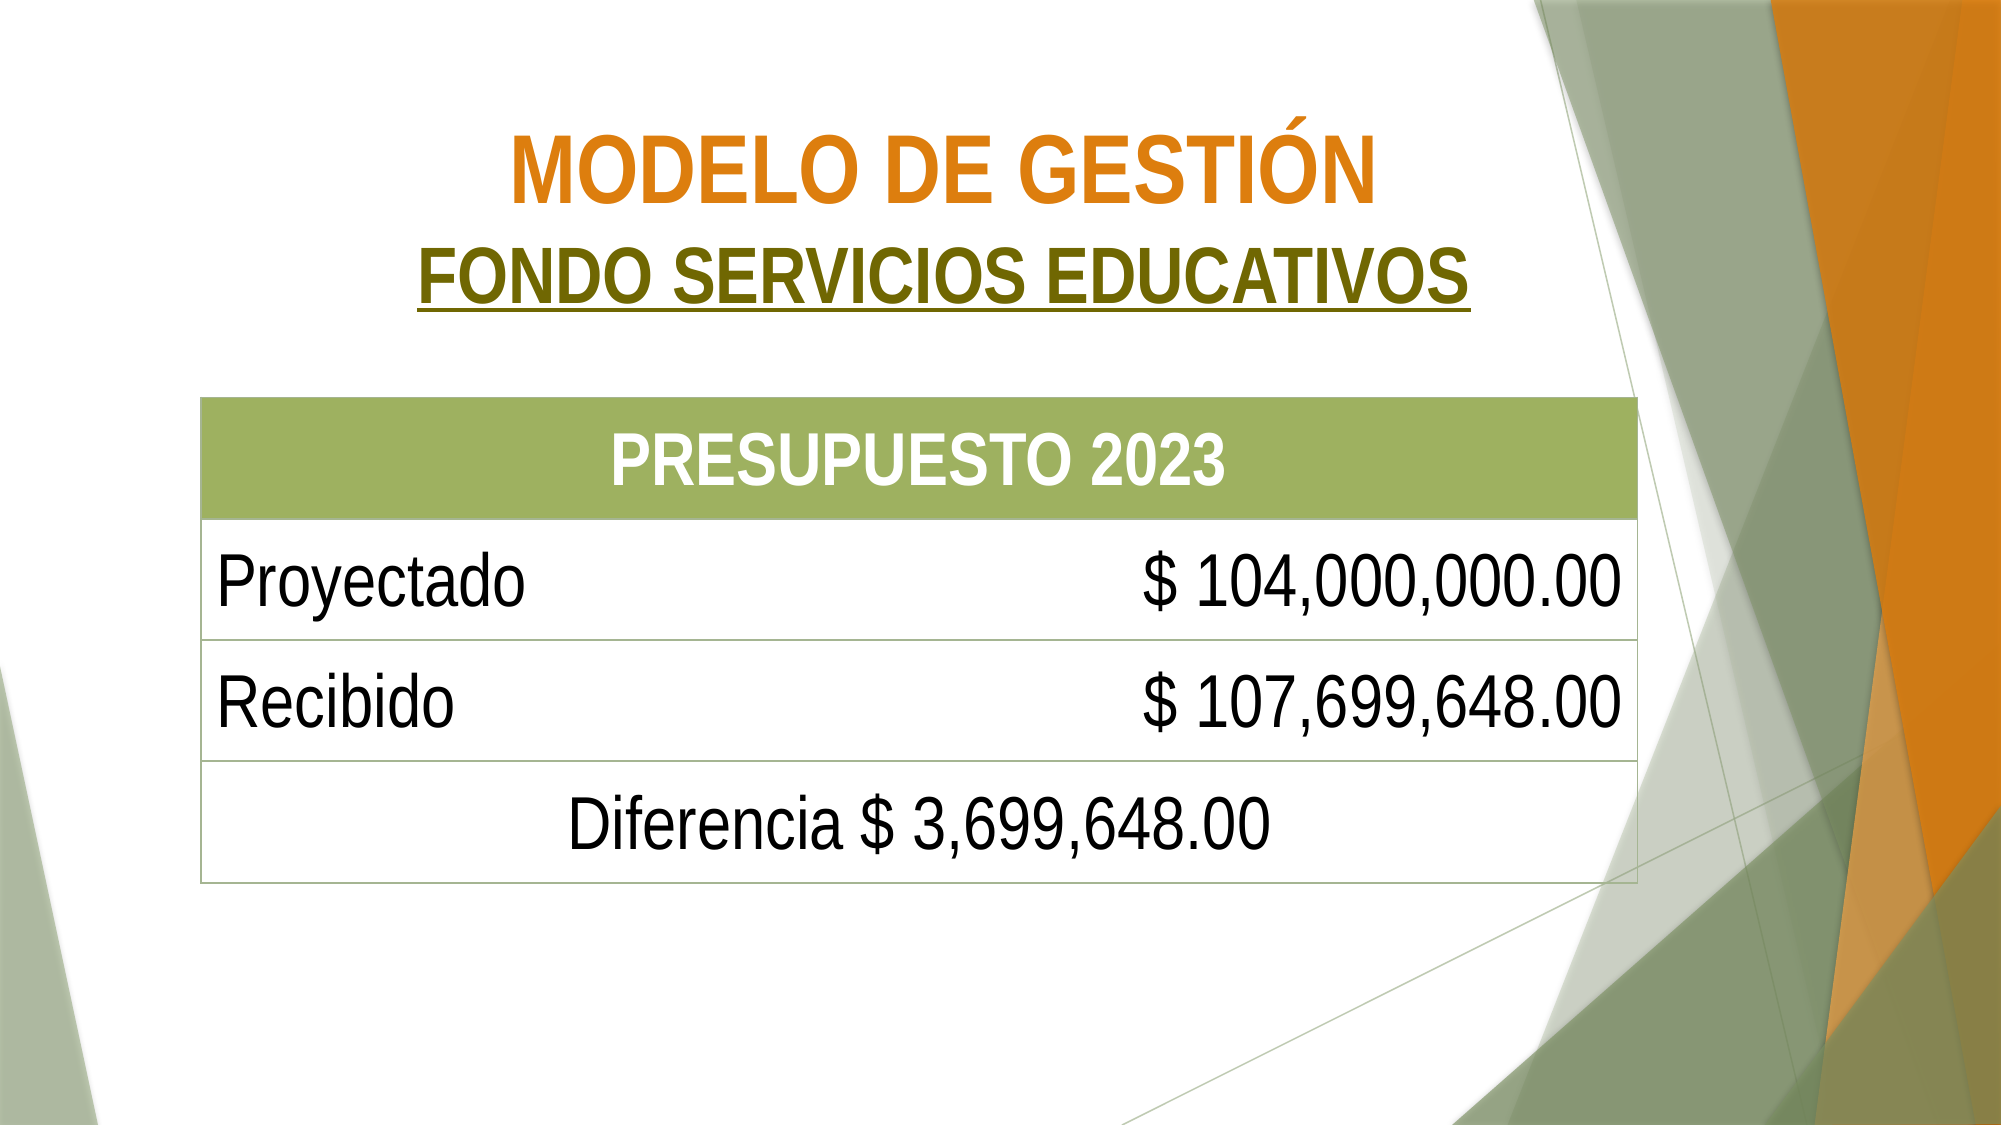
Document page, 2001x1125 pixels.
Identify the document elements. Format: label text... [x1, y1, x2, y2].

table_cell Diferencia $ 3,699,648.00 [202, 762, 1637, 882]
table_cell $ 107,699,648.00 [919, 641, 1637, 760]
table_cell Proyectado [202, 520, 919, 639]
title MODELO DE GESTIÓN FONDO SERVICIOS EDUCATIVOS [172, 98, 1716, 329]
table_cell Recibido [202, 641, 919, 760]
table_cell $ 104,000,000.00 [919, 520, 1637, 639]
table_header PRESUPUESTO 2023 [202, 398, 1637, 518]
